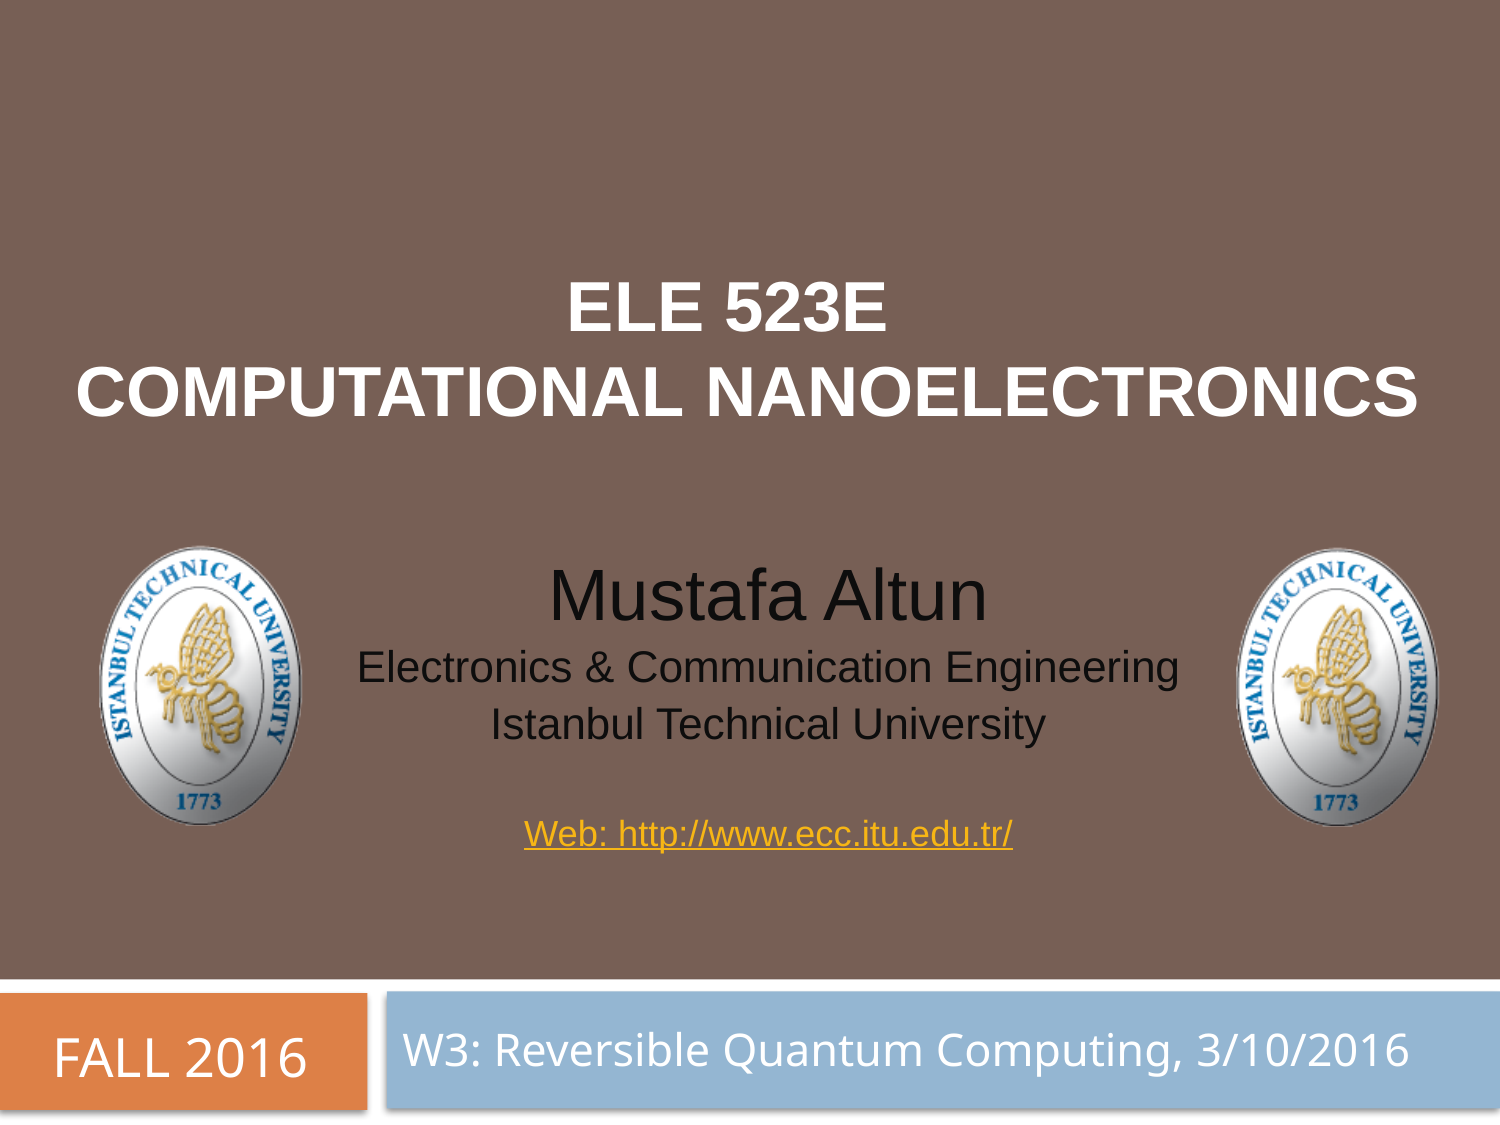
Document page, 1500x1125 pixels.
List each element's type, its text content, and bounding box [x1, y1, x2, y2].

text_box Mustafa Altun Electronics & Communication Engineering Istanbul Technical University Web: http://www.ecc.itu.edu.tr/ [249, 487, 1288, 863]
picture [87, 535, 321, 838]
subtitle W3: Reversible Quantum Computing, 3/10/2016 [387, 992, 1500, 1105]
picture [1224, 537, 1458, 840]
title ELE 523E COMPUTATIONAL NANOELECTRONICS [16, 187, 1479, 513]
text_box FALL 2016 [37, 999, 325, 1113]
